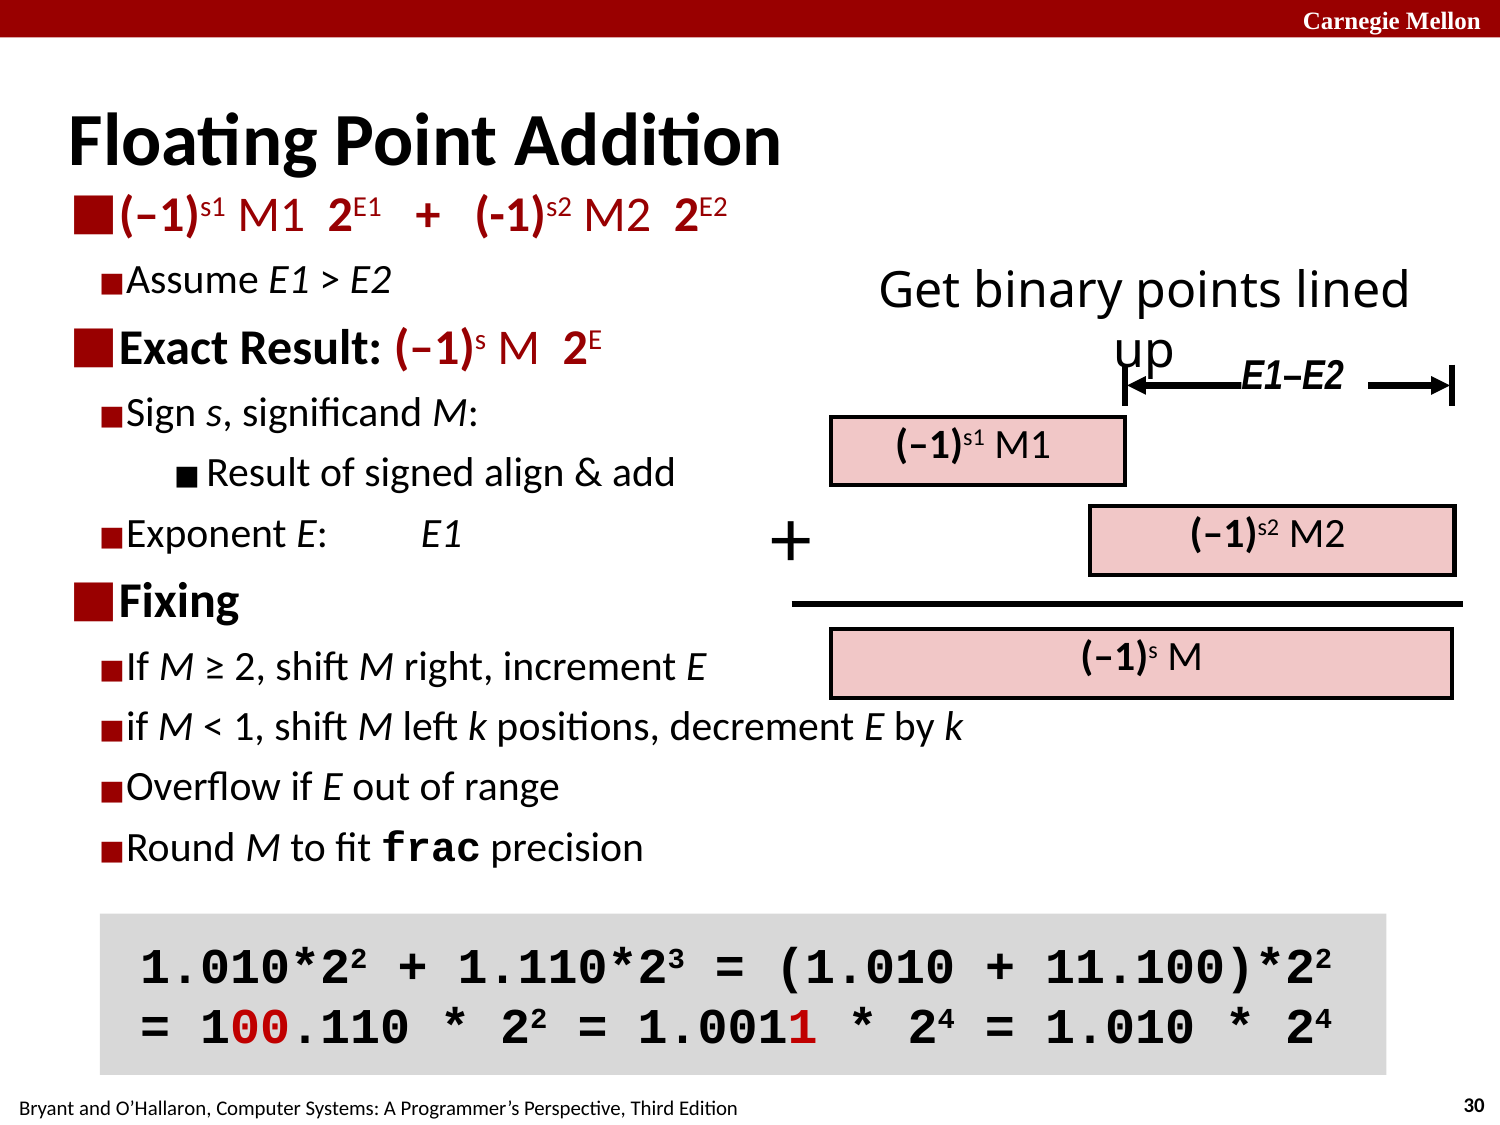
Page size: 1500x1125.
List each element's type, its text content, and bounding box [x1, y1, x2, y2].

text_box E1–E2 [1241, 393, 1368, 399]
text_box 1.010*22 + 1.110*23 = (1.010 + 11.100)*22 = 100.110 * 22 = 1.0011 * 24 = 1.010 * 24 [124, 926, 1396, 1063]
text_box Get binary points lined up [862, 249, 1428, 326]
list (–1)s1 M1 2E1 + (-1)s2 M2 2E2 Assume E1 > E2 Exact Result: (–1)s M 2E Sign s, significand M: Result of signed align & add Exponent E: E1 Fixing If M ≥ 2, shift M right, increment E if M < 1, shift M left k positions, decrement E by k Overflow if E out of range Round M to fit frac precision [62, 174, 1438, 888]
title Floating Point Addition [62, 41, 1438, 174]
text_box E1–E2 [1241, 347, 1368, 384]
text_box (–1)s M [831, 629, 1453, 698]
text_box (–1)s2 M2 [1090, 506, 1455, 575]
text_box (–1)s1 M1 [831, 416, 1125, 486]
text_box [99, 913, 1387, 1075]
text_box + [770, 483, 813, 585]
